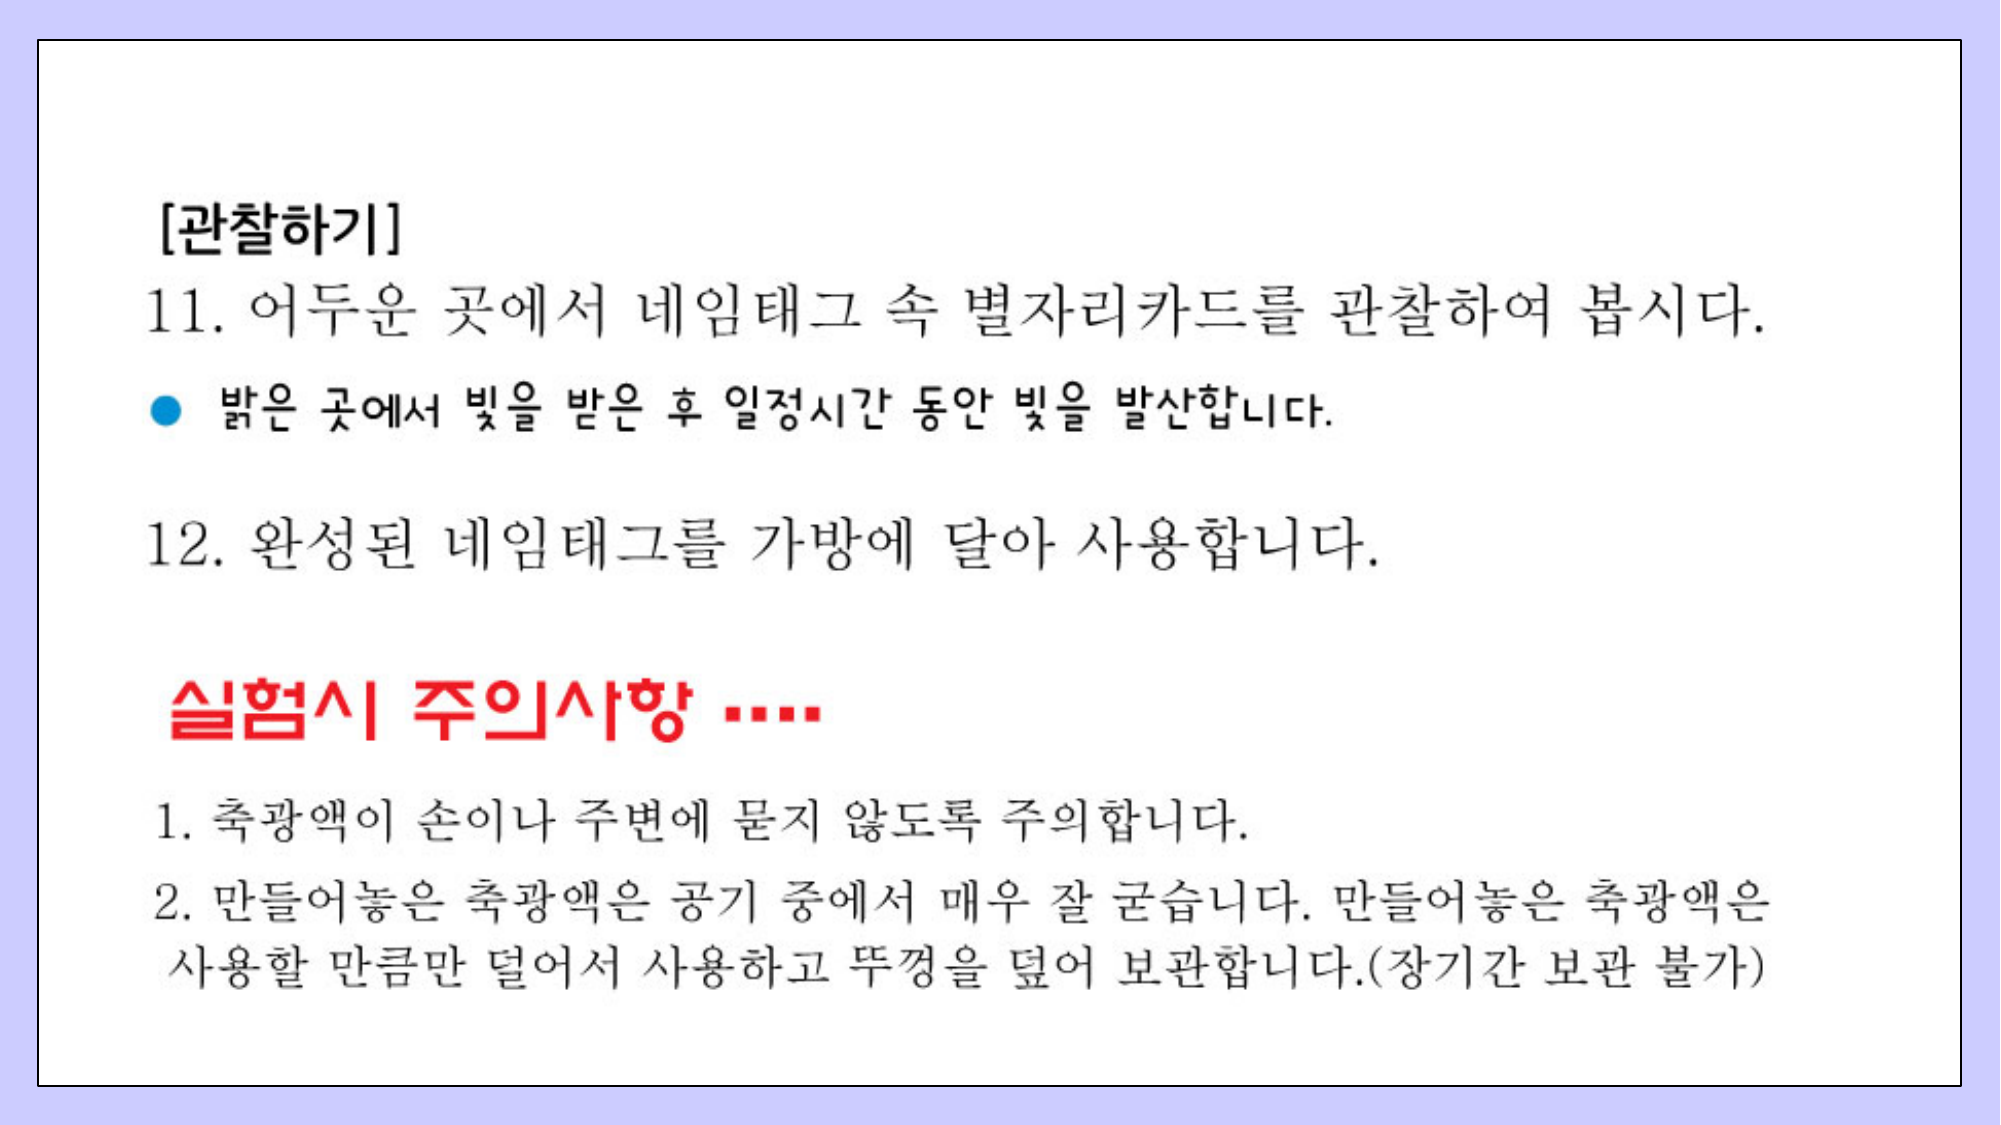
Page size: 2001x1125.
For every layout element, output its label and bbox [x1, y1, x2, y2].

picture [44, 44, 1947, 1075]
